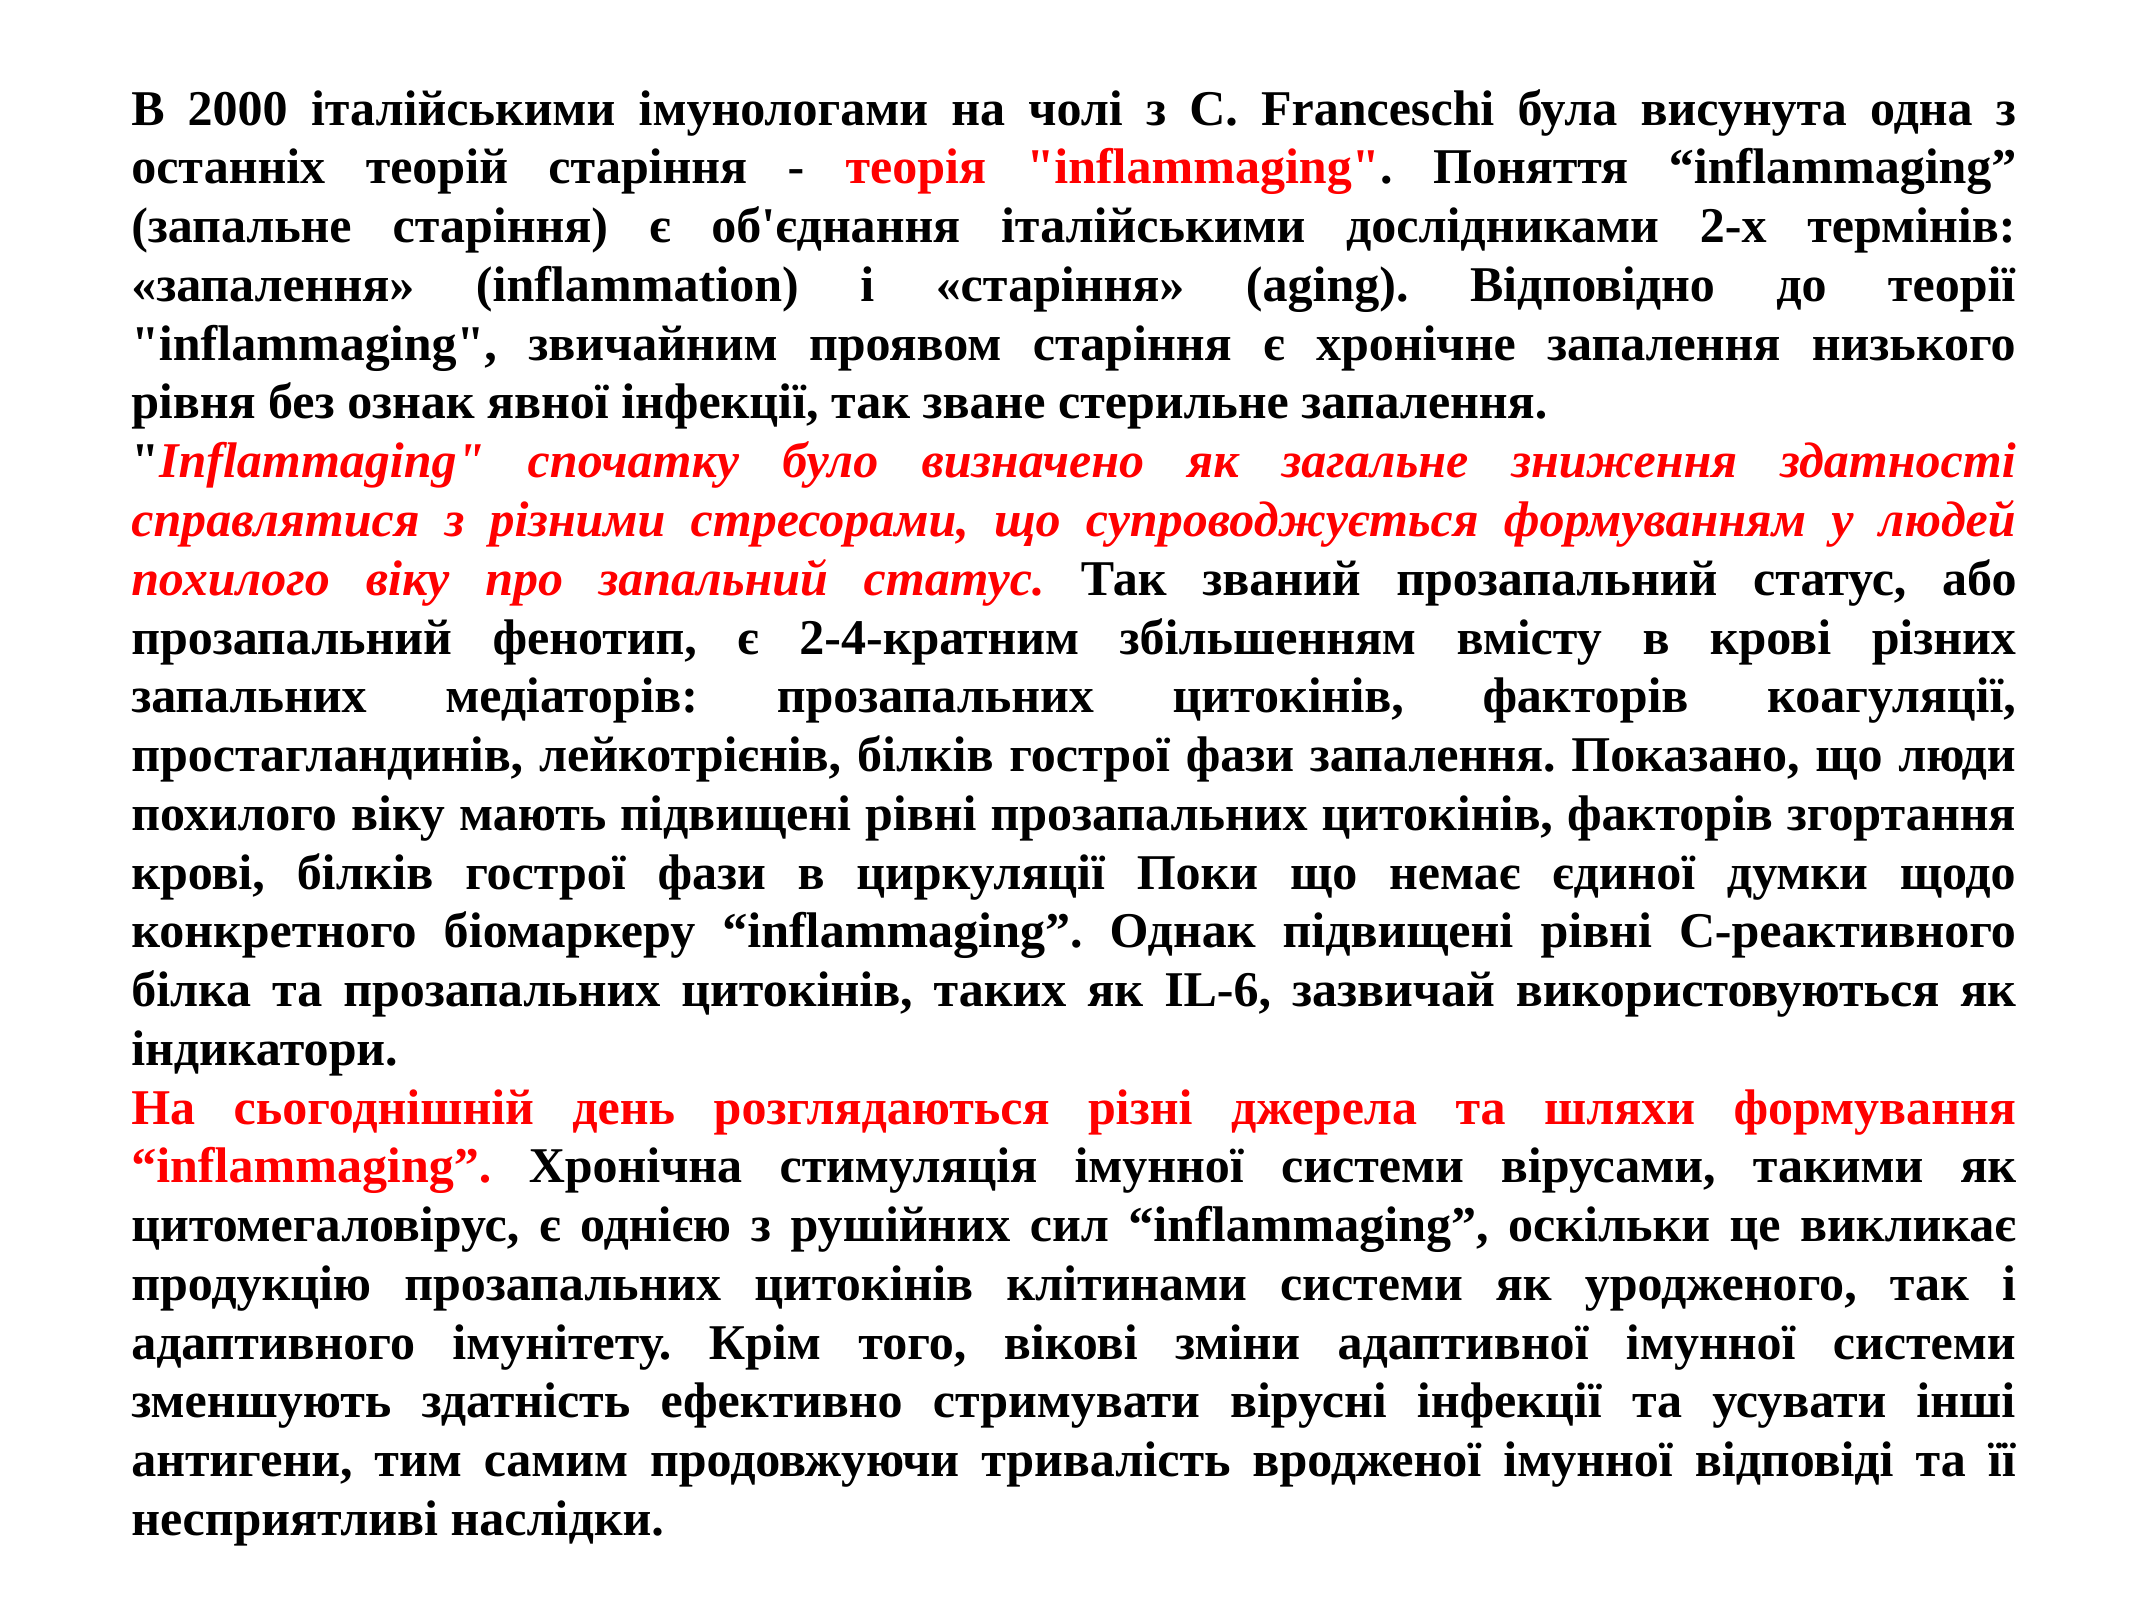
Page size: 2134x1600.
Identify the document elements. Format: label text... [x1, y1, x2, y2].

text_box В 2000 італійськими імунологами на чолі з C. Franceschi була висунута одна з останніх теорій старіння - теорія "inflammaging". Поняття “inflammaging” (запальне старіння) є об'єднання італійськими дослідниками 2-х термінів: «запалення» (inflammation) і «старіння» (aging). Відповідно до теорії "inflammaging", звичайним проявом старіння є хронічне запалення низького рівня без ознак явної інфекції, так зване стерильне запалення. "Inflammaging" спочатку було визначено як загальне зниження здатності справлятися з різними стресорами, що супроводжується формуванням у людей похилого віку про запальний статус. Так званий прозапальний статус, або прозапальний фенотип, є 2-4-кратним збільшенням вмісту в крові різних запальних медіаторів: прозапальних цитокінів, факторів коагуляції, простагландинів, лейкотрієнів, білків гострої фази запалення. Показано, що люди похилого віку мають підвищені рівні прозапальних цитокінів, факторів згортання крові, білків гострої фази в циркуляції Поки що немає єдиної думки щодо конкретного біомаркеру “inflammaging”. Однак підвищені рівні С-реактивного білка та прозапальних цитокінів, таких як IL-6, зазвичай використовуються як індикатори. На сьогоднішній день розглядаються різні джерела та шляхи формування “inflammaging”. Хронічна стимуляція імунної системи вірусами, такими як цитомегаловірус, є однією з рушійних сил “inflammaging”, оскільки це викликає продукцію прозапальних цитокінів клітинами системи як уродженого, так і адаптивного імунітету. Крім того, вікові зміни адаптивної імунної системи зменшують здатність ефективно стримувати вірусні інфекції та усувати інші антигени, тим самим продовжуючи тривалість вродженої імунної відповіді та її несприятливі наслідки. [116, 70, 2032, 1555]
